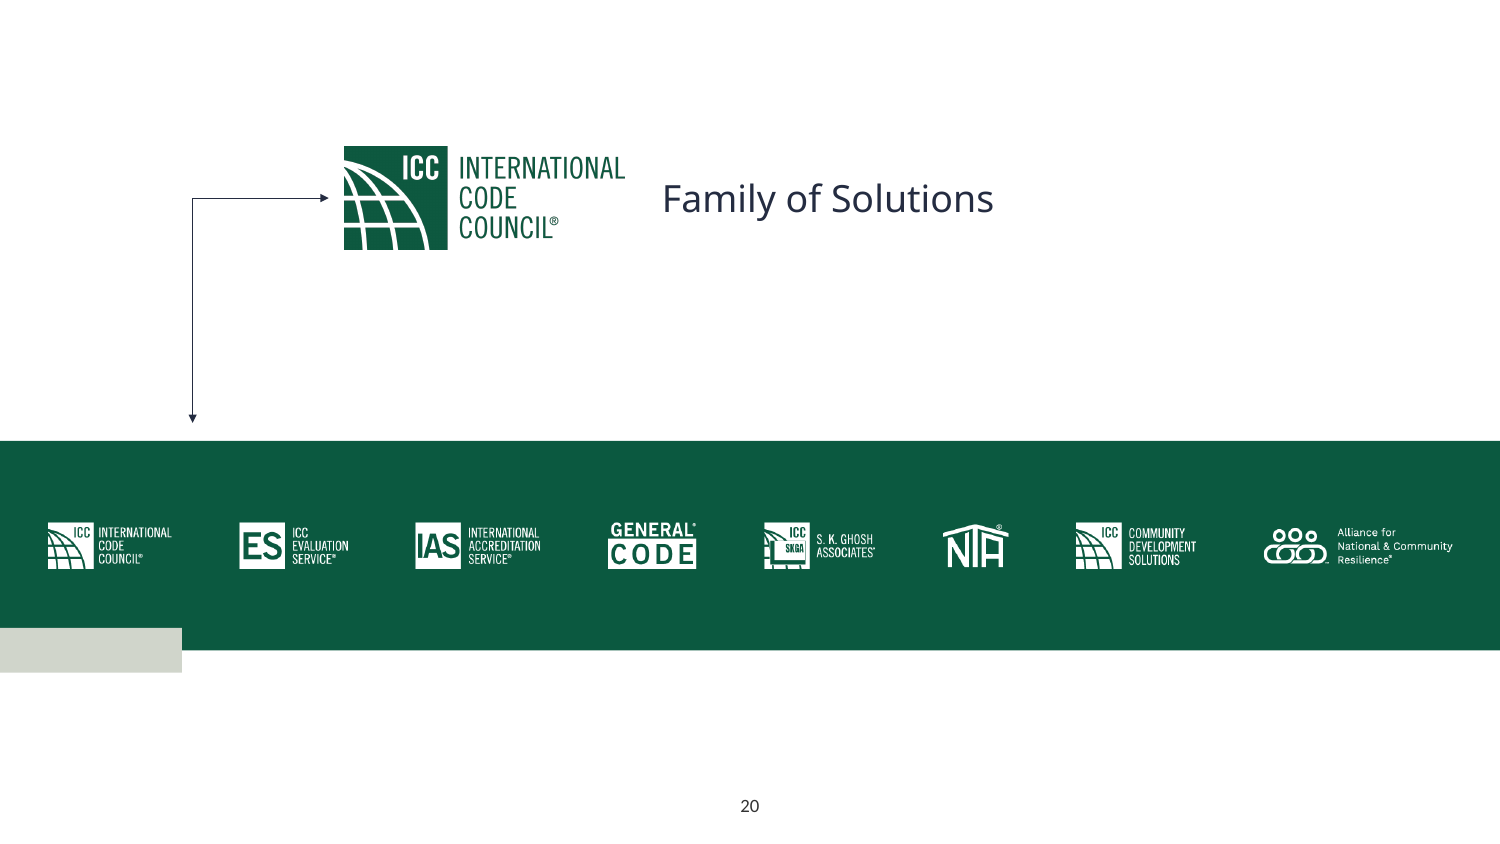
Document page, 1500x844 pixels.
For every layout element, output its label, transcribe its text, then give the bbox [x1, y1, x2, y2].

picture [4, 501, 1496, 590]
picture [344, 146, 625, 250]
slide_number 20 [581, 782, 919, 827]
